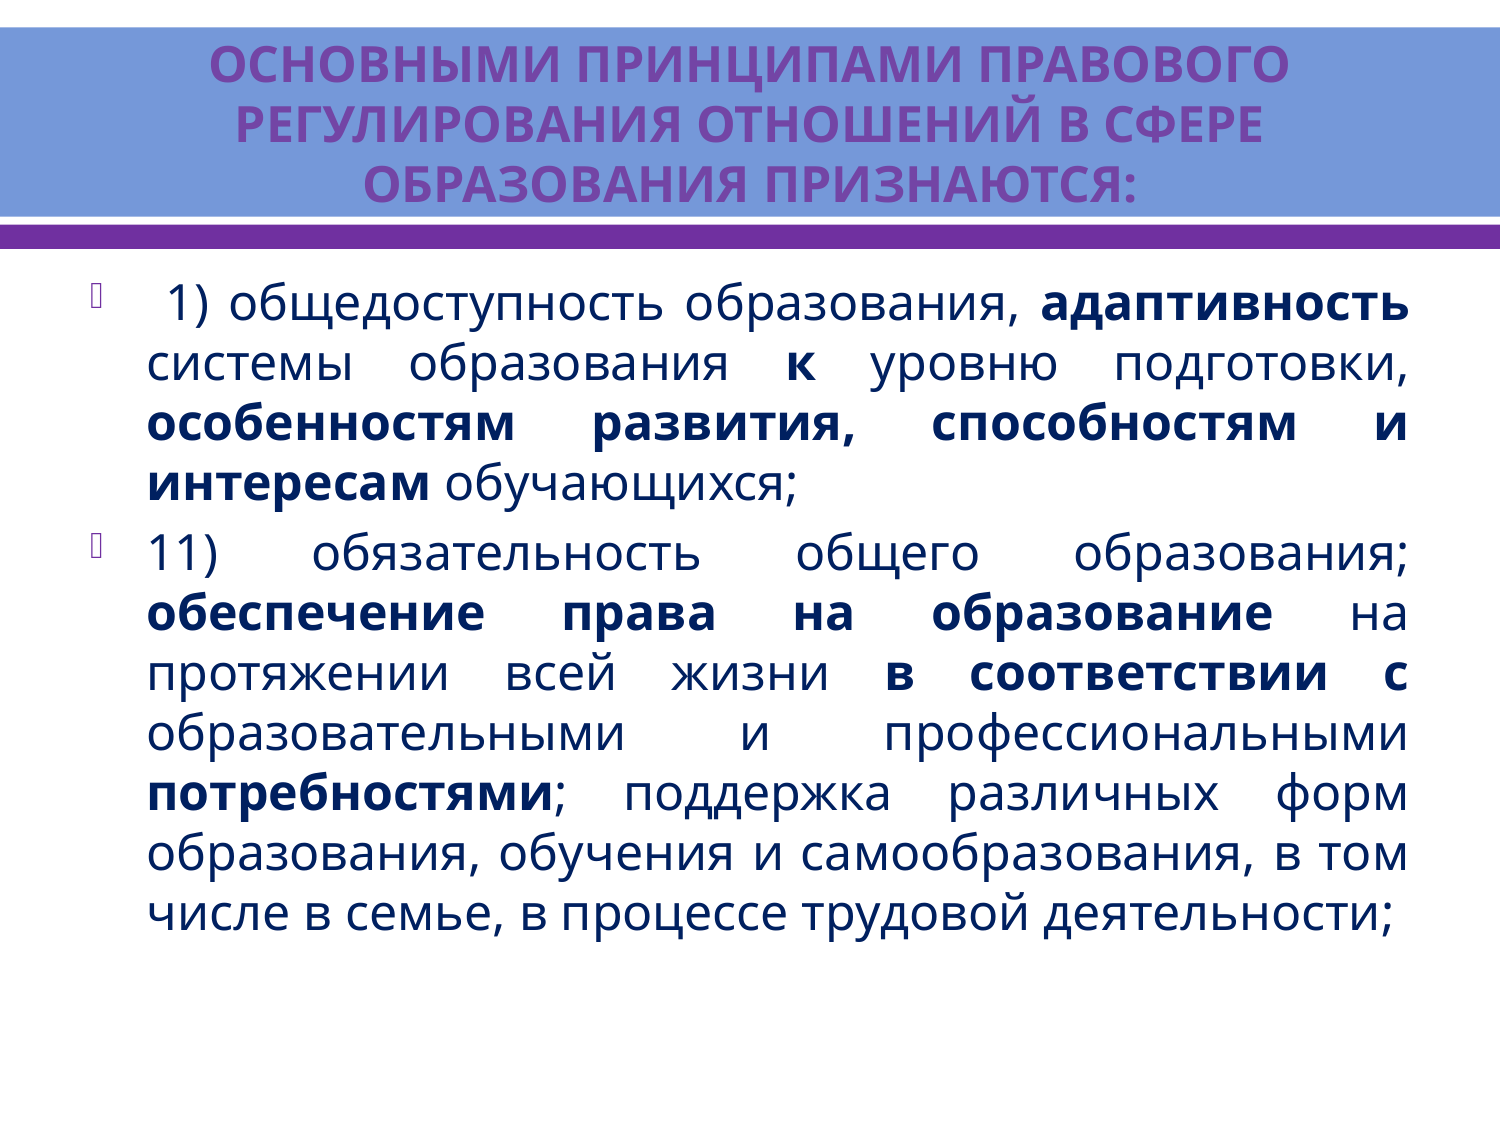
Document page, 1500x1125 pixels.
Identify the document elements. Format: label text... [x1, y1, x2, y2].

list 1) общедоступность образования, адаптивность системы образования к уровню подготовки, особенностям развития, способностям и интересам обучающихся; 11) обязательность общего образования; обеспечение права на образование на протяжении всей жизни в соответствии с образовательными и профессиональными потребностями; поддержка различных форм образования, обучения и самообразования, в том числе в семье, в процессе трудовой деятельности; [75, 262, 1425, 1005]
title основными принципами правового регулирования отношений в сфере образования признаются: [75, 61, 1425, 244]
